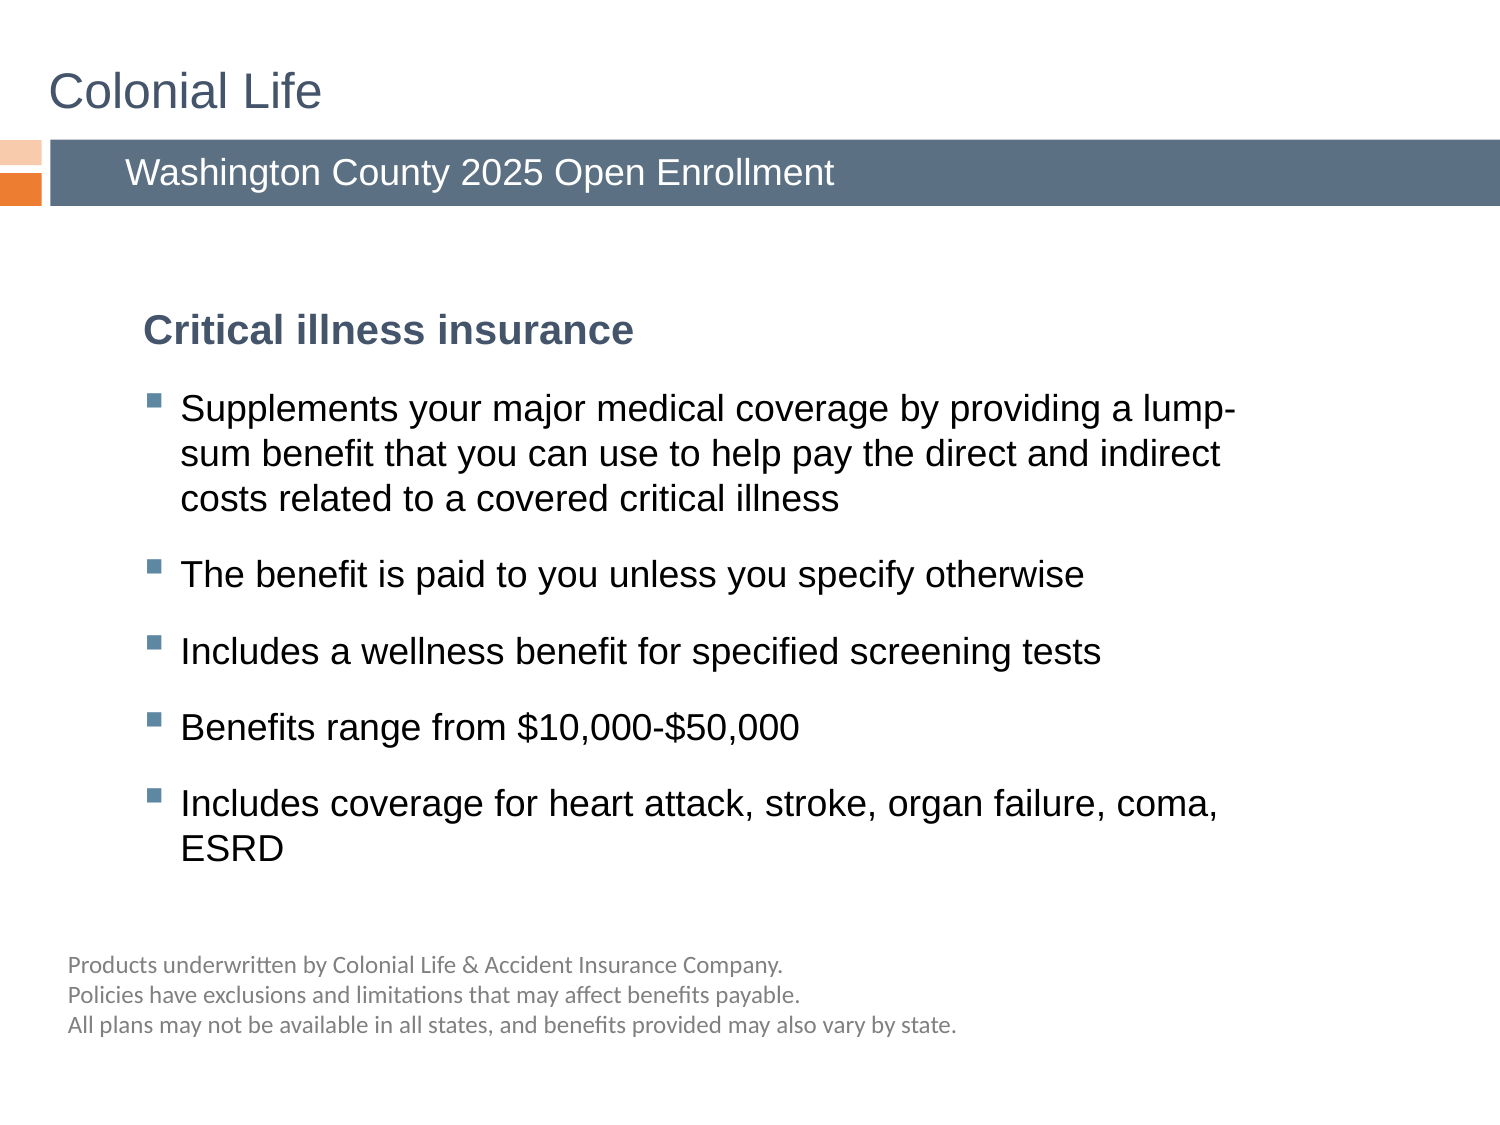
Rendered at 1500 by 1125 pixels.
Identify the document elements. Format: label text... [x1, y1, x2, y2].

list Critical illness insurance Supplements your major medical coverage by providing a lump-sum benefit that you can use to help pay the direct and indirect costs related to a covered critical illness The benefit is paid to you unless you specify otherwise Includes a wellness benefit for specified screening tests Benefits range from $10,000-$50,000 Includes coverage for heart attack, stroke, organ failure, coma, ESRD [143, 302, 1276, 937]
text_box Products underwritten by Colonial Life & Accident Insurance Company. Policies have exclusions and limitations that may affect benefits payable. All plans may not be available in all states, and benefits provided may also vary by state. [53, 941, 1091, 1046]
list Washington County 2025 Open Enrollment [50, 139, 1500, 206]
title Colonial Life [18, 11, 1492, 120]
